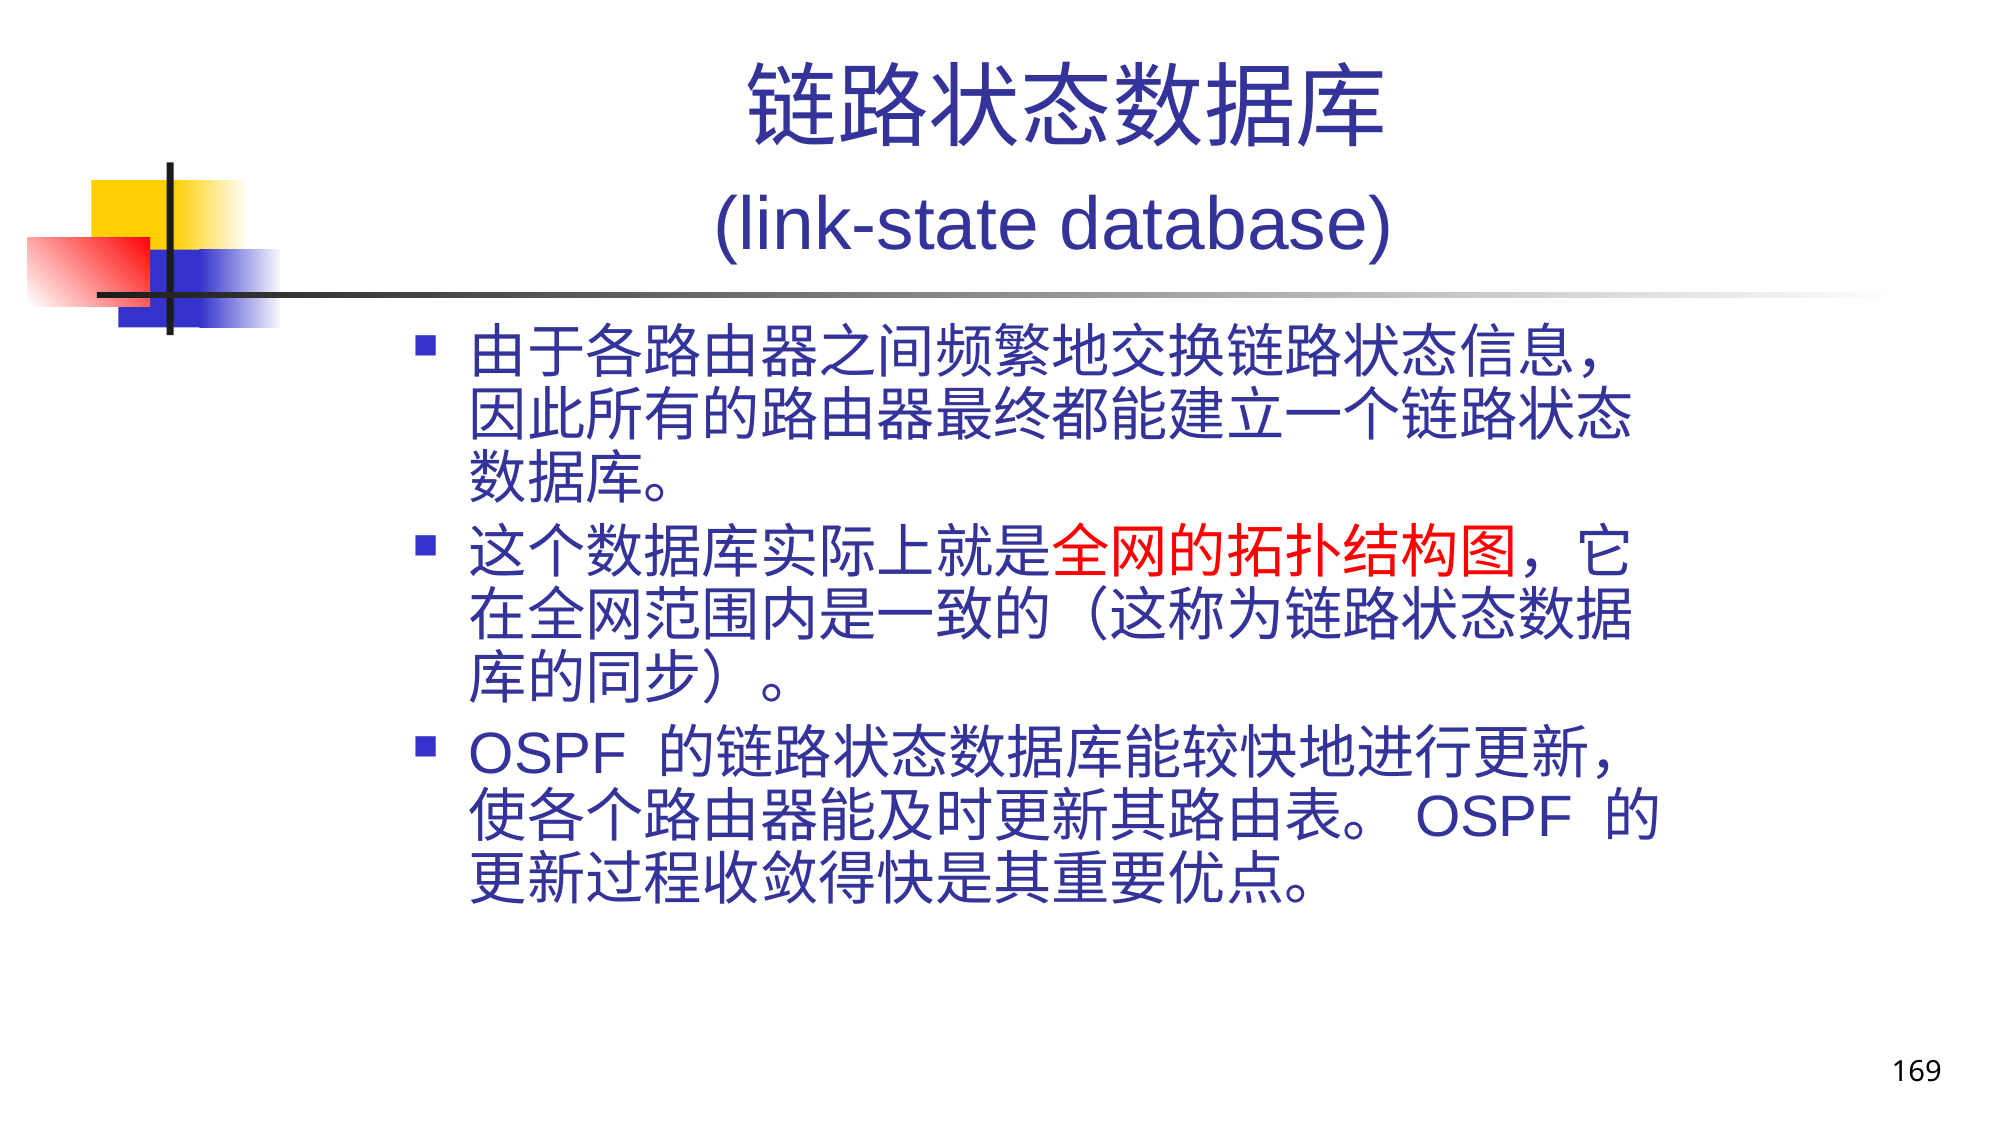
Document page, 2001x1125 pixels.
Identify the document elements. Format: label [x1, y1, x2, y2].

list [397, 314, 1686, 1049]
slide_number [1540, 1023, 1958, 1100]
title [400, 34, 1733, 276]
